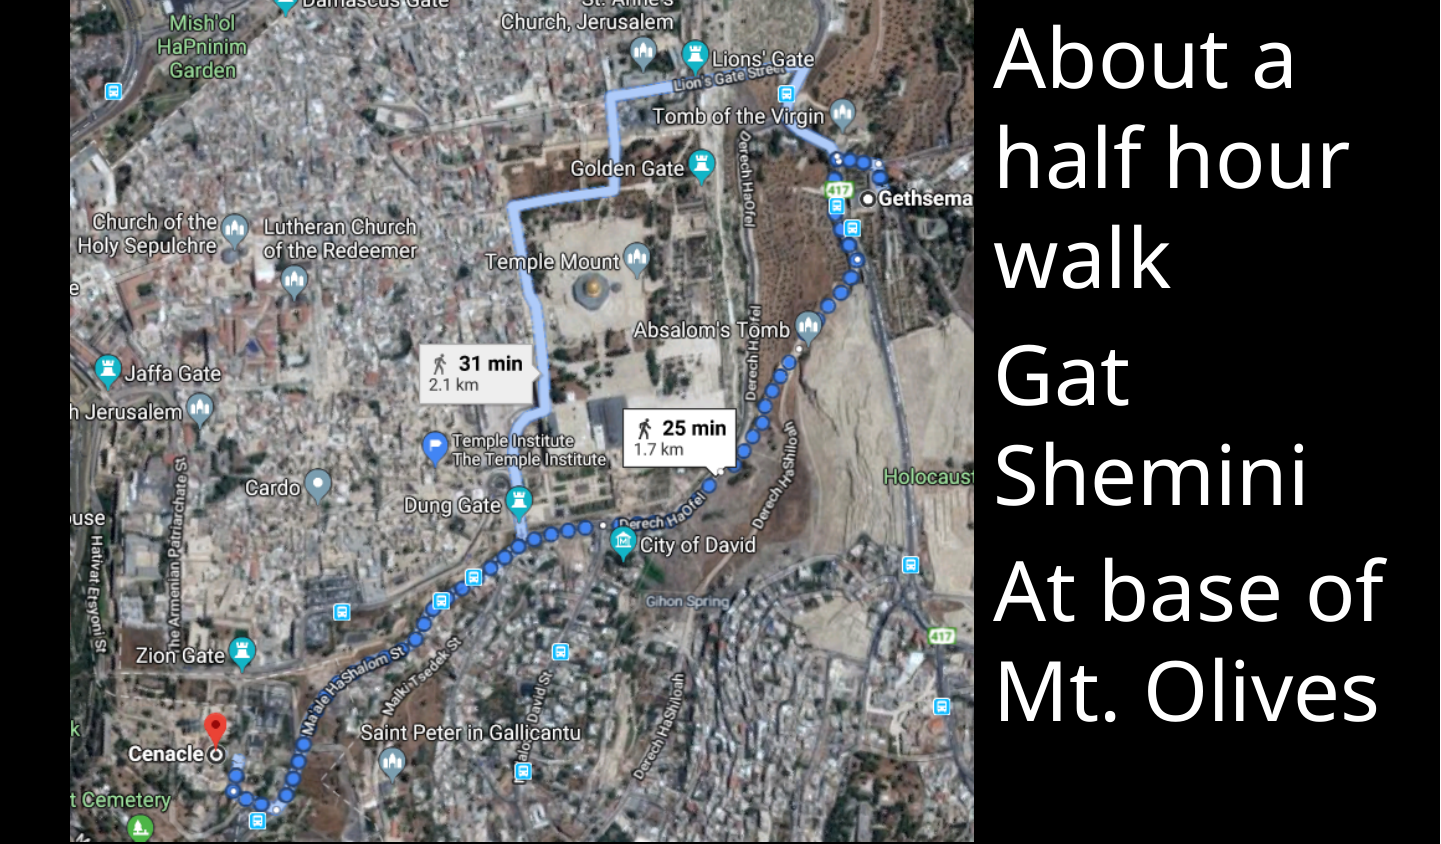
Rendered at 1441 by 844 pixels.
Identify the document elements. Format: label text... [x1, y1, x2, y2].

subtitle About a half hour walk Gat Shemini At base of Mt. Olives [982, 0, 1408, 844]
picture [69, 0, 974, 842]
